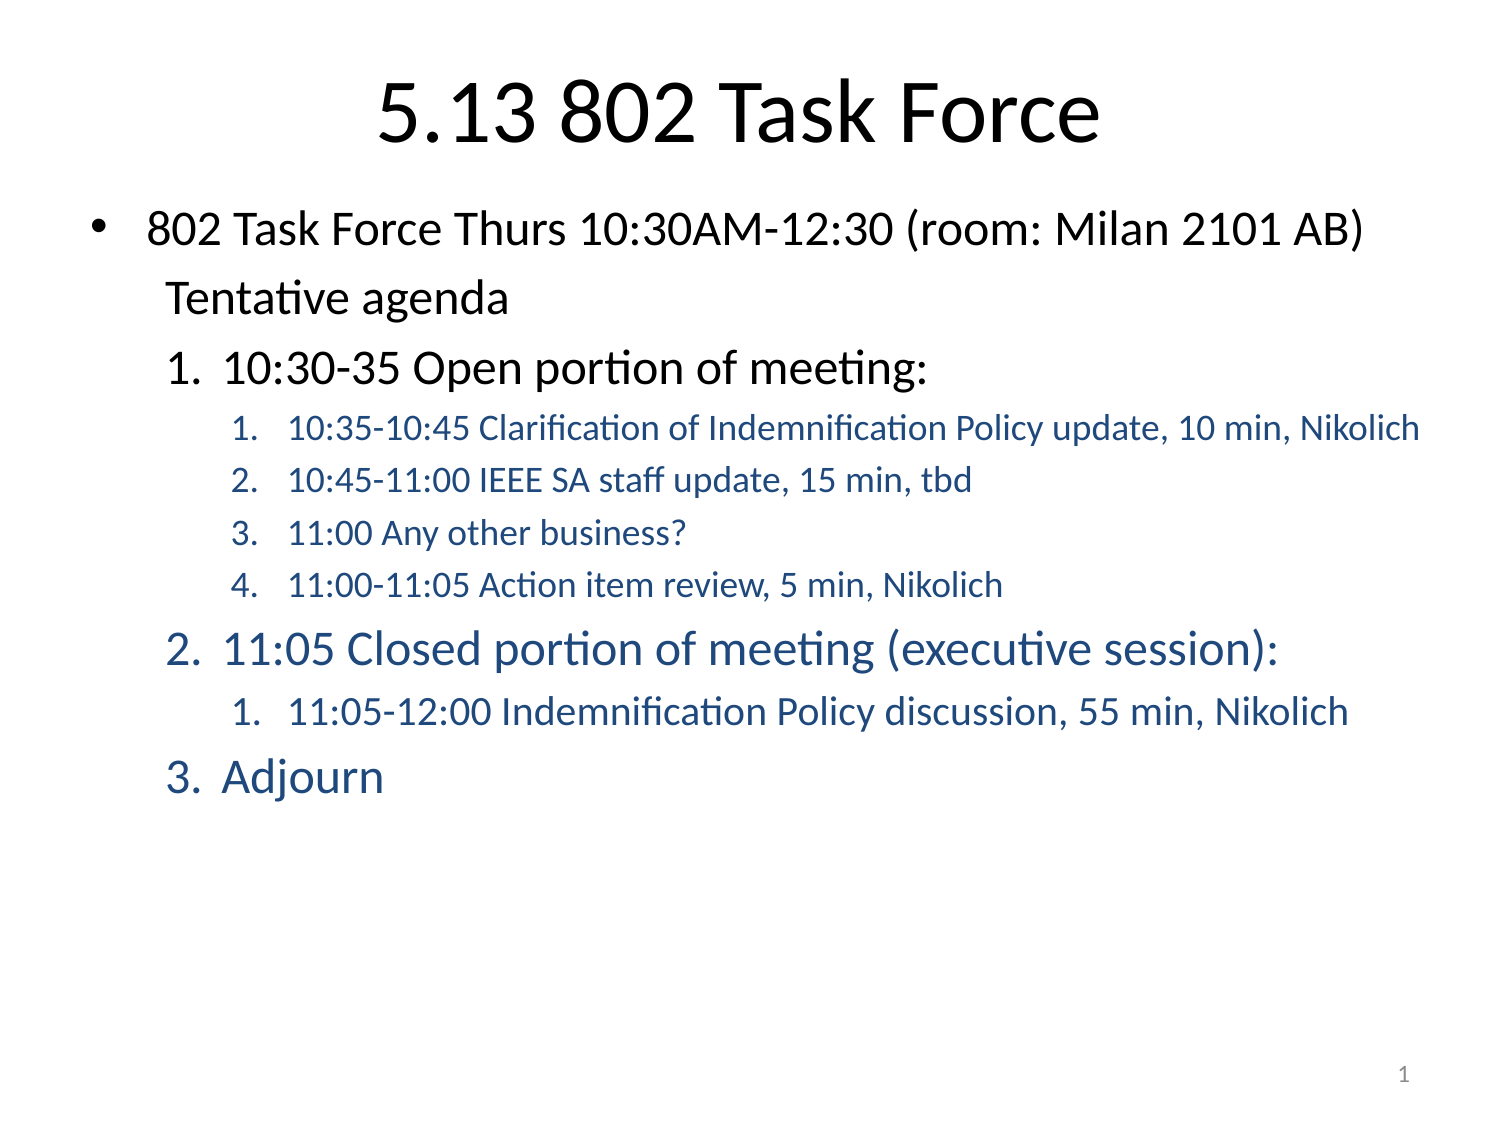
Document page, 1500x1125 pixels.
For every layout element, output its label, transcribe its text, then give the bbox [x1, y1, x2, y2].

slide_number 1 [1074, 1042, 1425, 1103]
title 5.13 802 Task Force [112, 12, 1388, 187]
list 802 Task Force Thurs 10:30AM-12:30 (room: Milan 2101 AB) Tentative agenda 10:30-35 Open portion of meeting: 10:35-10:45 Clarification of Indemnification Policy update, 10 min, Nikolich 10:45-11:00 IEEE SA staff update, 15 min, tbd 11:00 Any other business? 11:00-11:05 Action item review, 5 min, Nikolich 11:05 Closed portion of meeting (executive session): 11:05-12:00 Indemnification Policy discussion, 55 min, Nikolich Adjourn [75, 187, 1438, 963]
